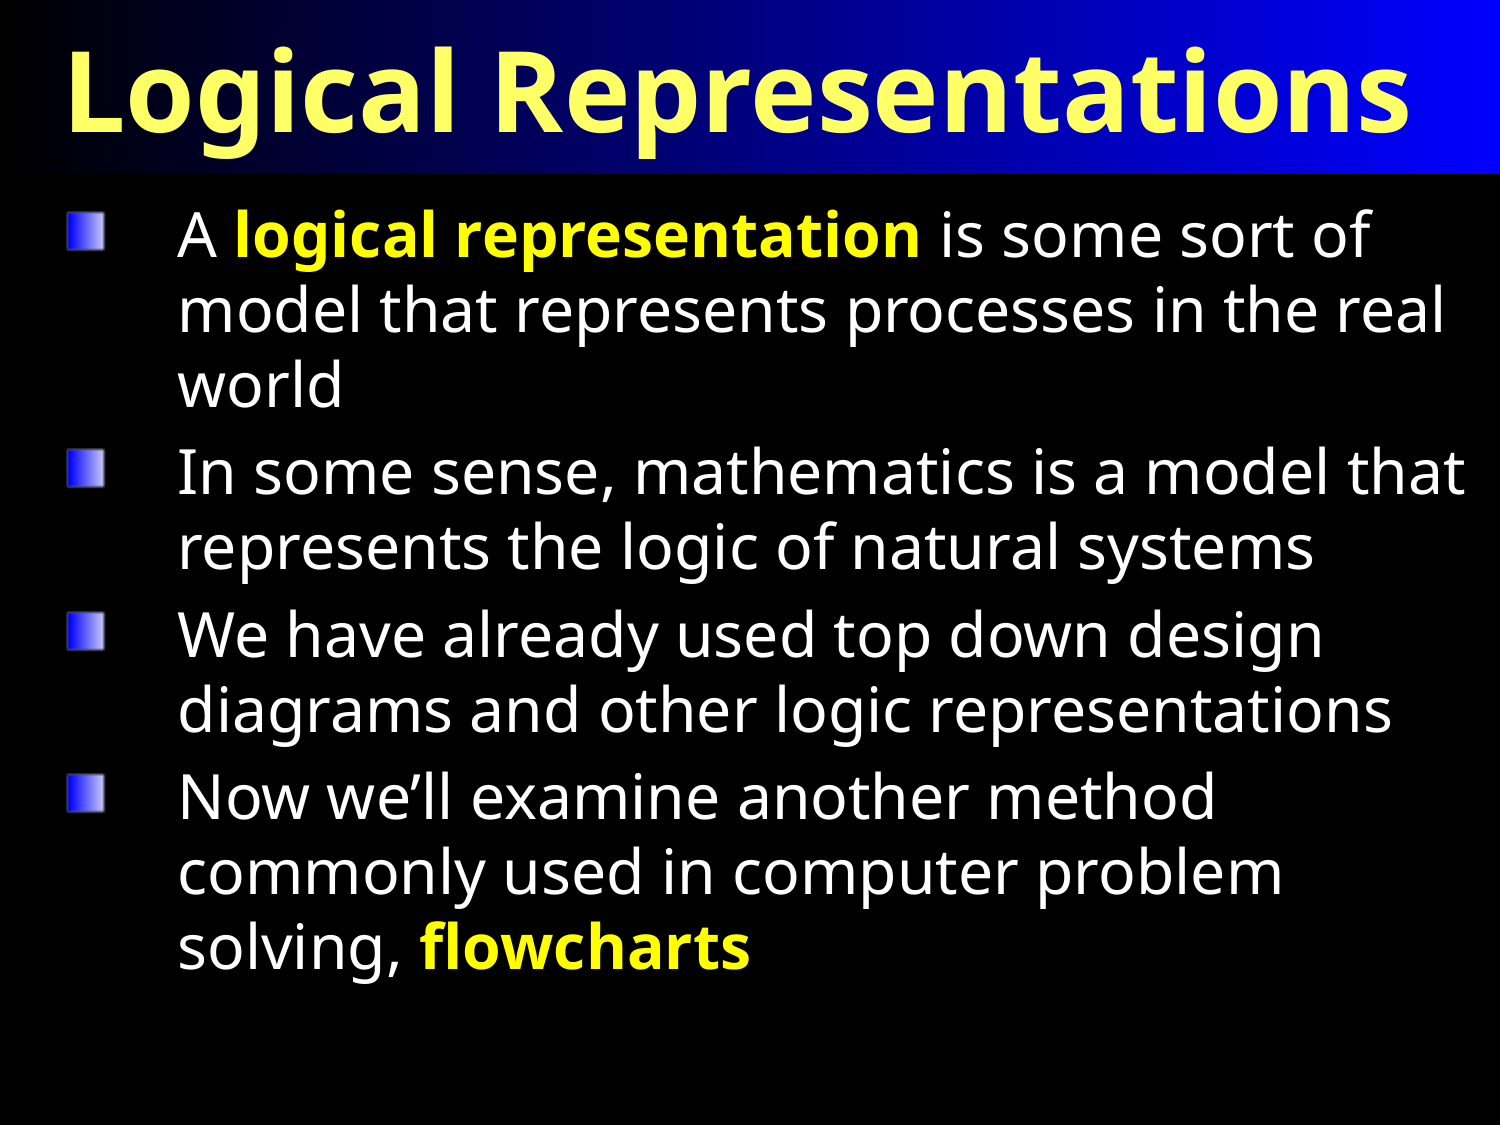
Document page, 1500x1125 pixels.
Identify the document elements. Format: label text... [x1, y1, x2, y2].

title Logical Representations [0, 0, 1500, 174]
picture [65, 210, 109, 255]
list A logical representation is some sort of model that represents processes in the real world In some sense, mathematics is a model that represents the logic of natural systems We have already used top down design diagrams and other logic representations Now we’ll examine another method commonly used in computer problem solving, flowcharts [50, 187, 1500, 1100]
picture [65, 772, 109, 817]
picture [65, 447, 109, 492]
picture [65, 610, 109, 655]
